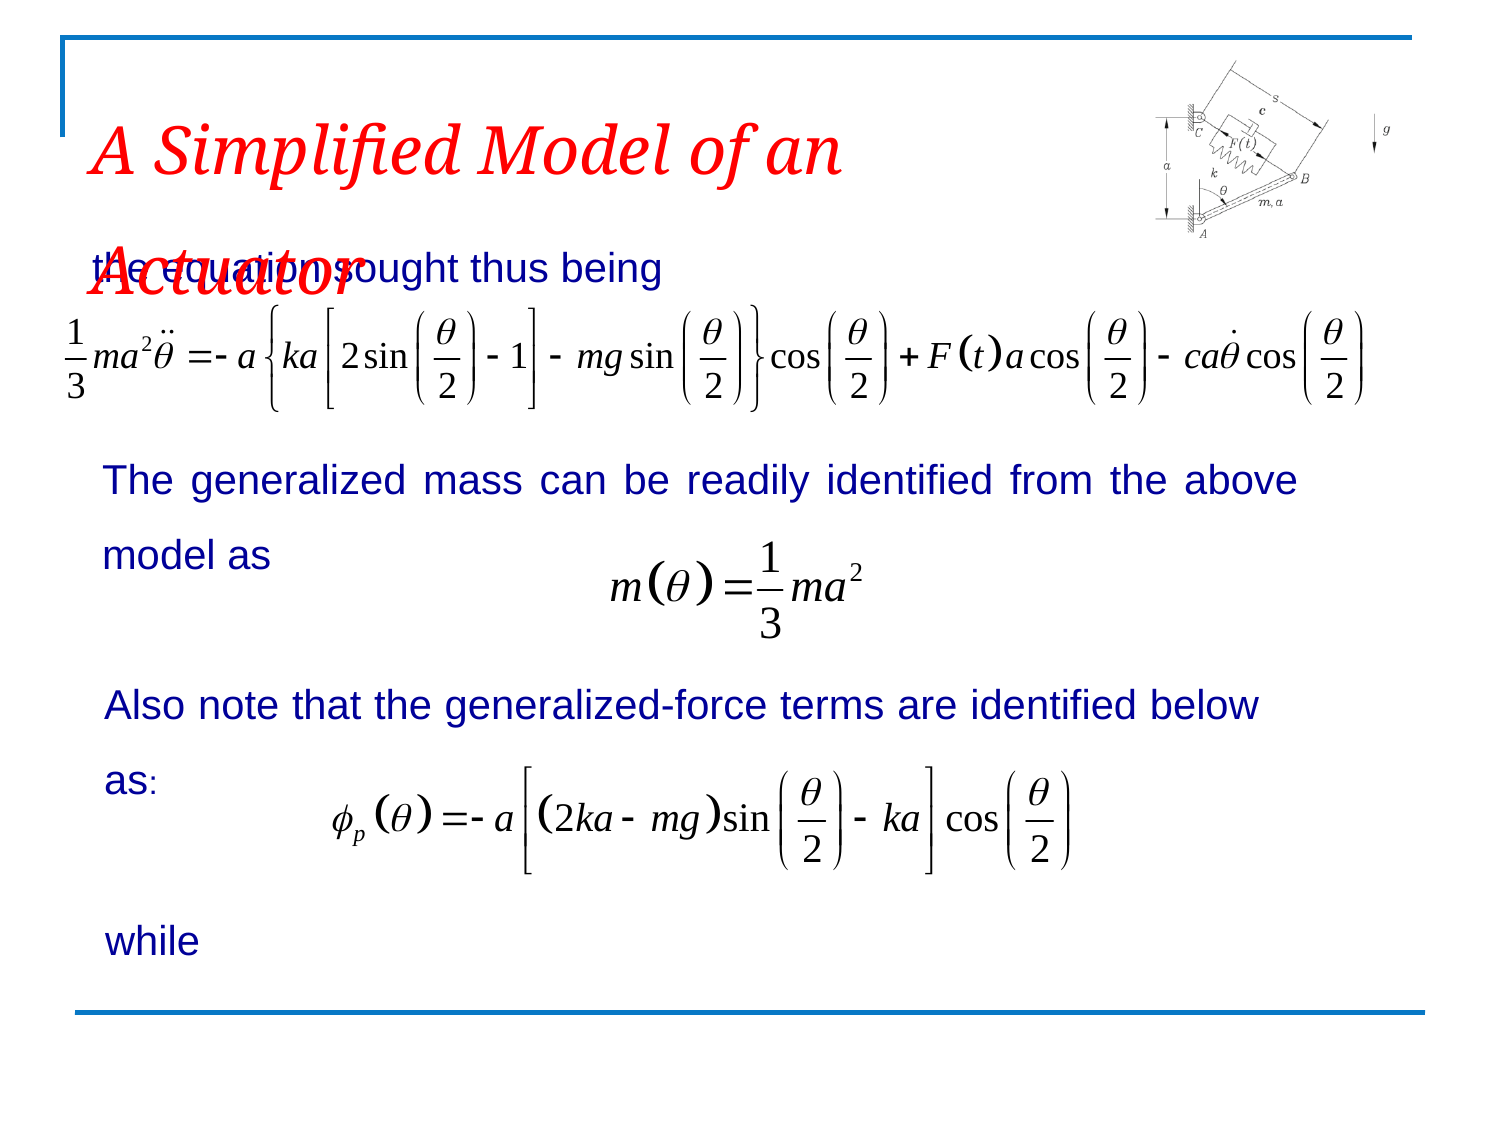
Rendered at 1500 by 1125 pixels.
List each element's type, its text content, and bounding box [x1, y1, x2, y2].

text_box A Simplified Model of an Actuator [75, 60, 981, 296]
text_box The generalized mass can be readily identified from the above model as [87, 429, 1314, 586]
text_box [602, 528, 873, 649]
text_box while [90, 881, 216, 972]
picture [1098, 58, 1401, 242]
text_box Also note that the generalized-force terms are identified below as: [89, 645, 1275, 810]
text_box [58, 297, 1375, 420]
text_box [326, 759, 1082, 883]
